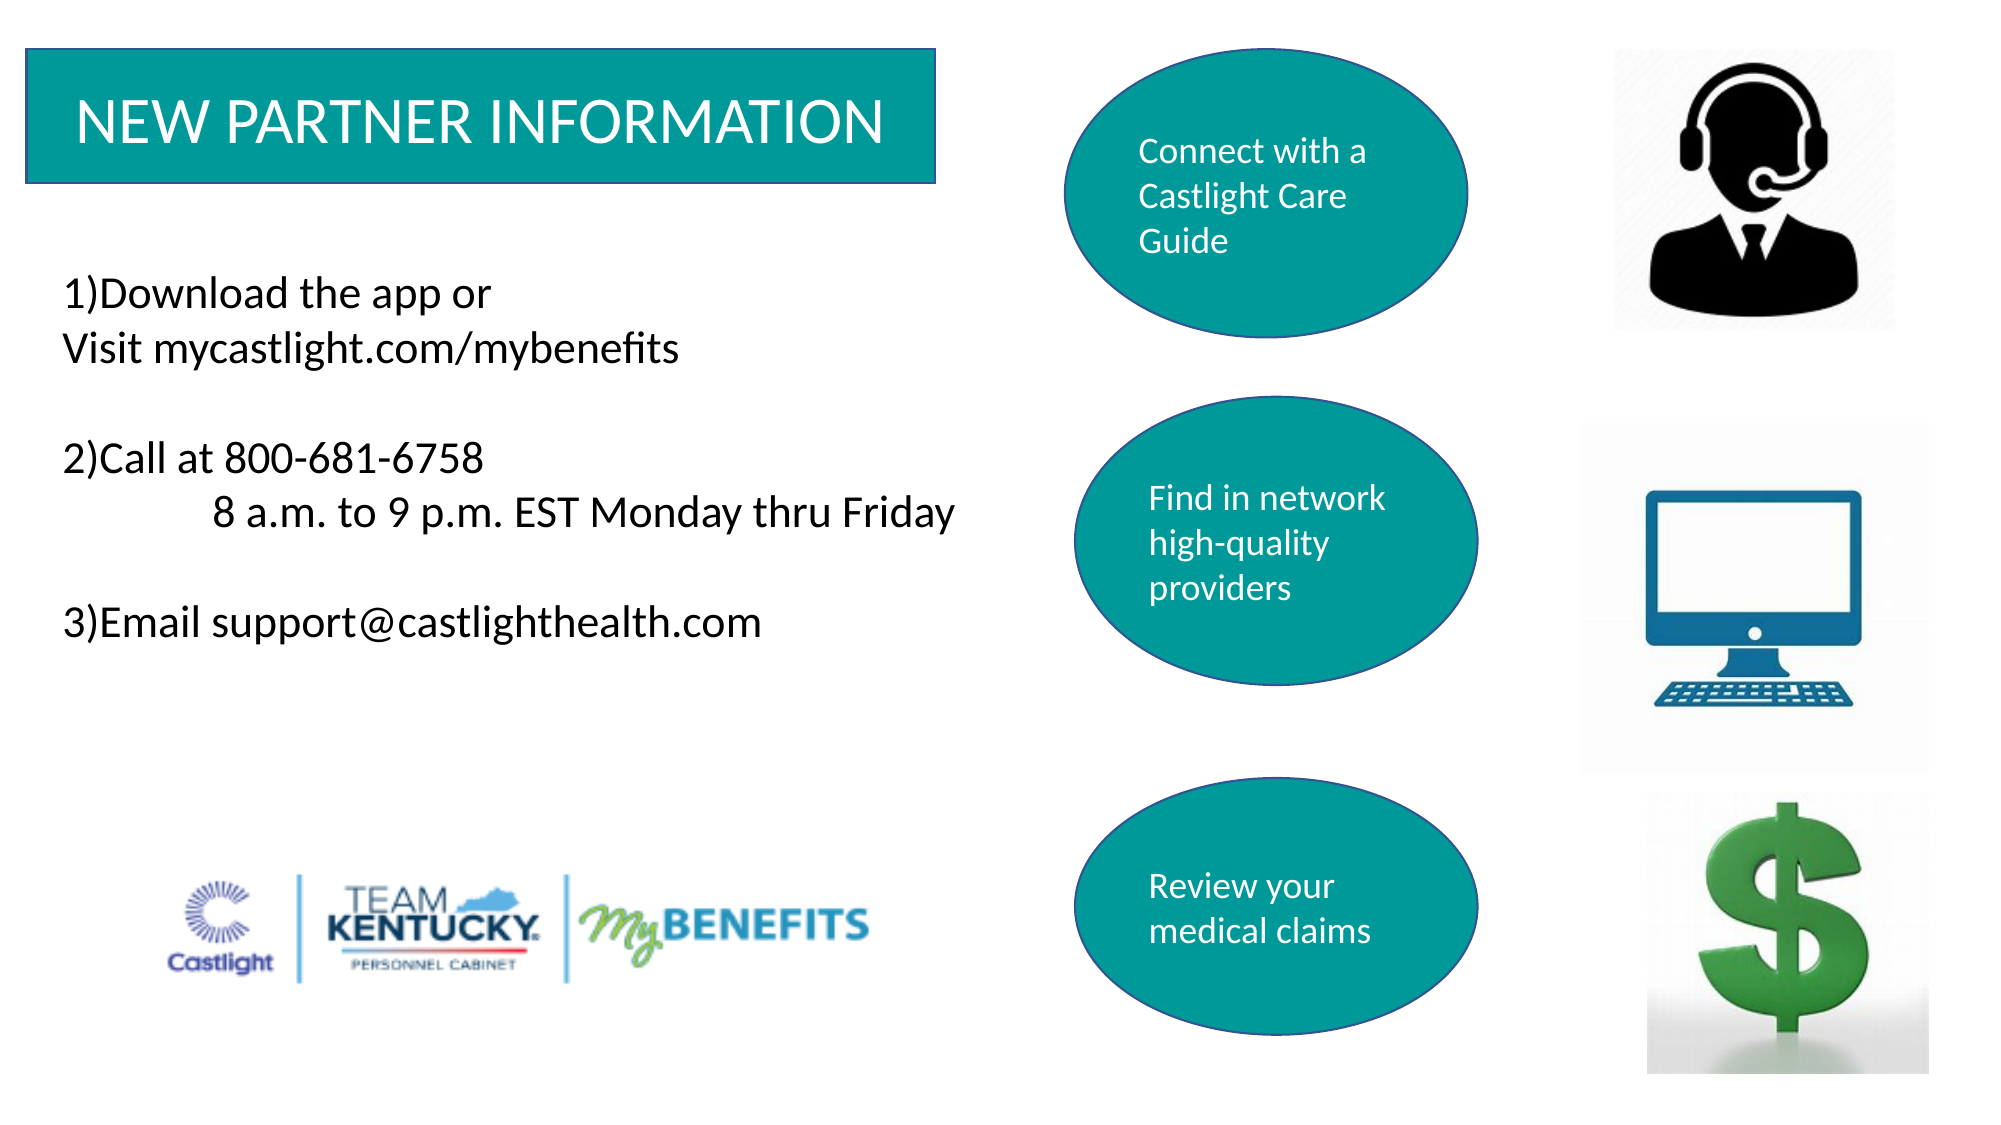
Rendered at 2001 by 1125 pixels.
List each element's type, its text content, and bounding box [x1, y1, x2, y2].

picture [112, 841, 885, 1016]
text_box 1)Download the app or Visit mycastlight.com/mybenefits 2)Call at 800-681-6758 8 a.m. to 9 p.m. EST Monday thru Friday 3)Email support@castlighthealth.com [47, 254, 1024, 765]
picture [1647, 792, 1929, 1075]
picture [1613, 49, 1895, 331]
text_box NEW PARTNER INFORMATION [25, 48, 936, 184]
text_box Review your medical claims [1073, 776, 1479, 1036]
text_box Find in network high-quality providers [1073, 395, 1479, 687]
picture [1579, 423, 1929, 774]
text_box Connect with a Castlight Care Guide [1063, 48, 1469, 339]
